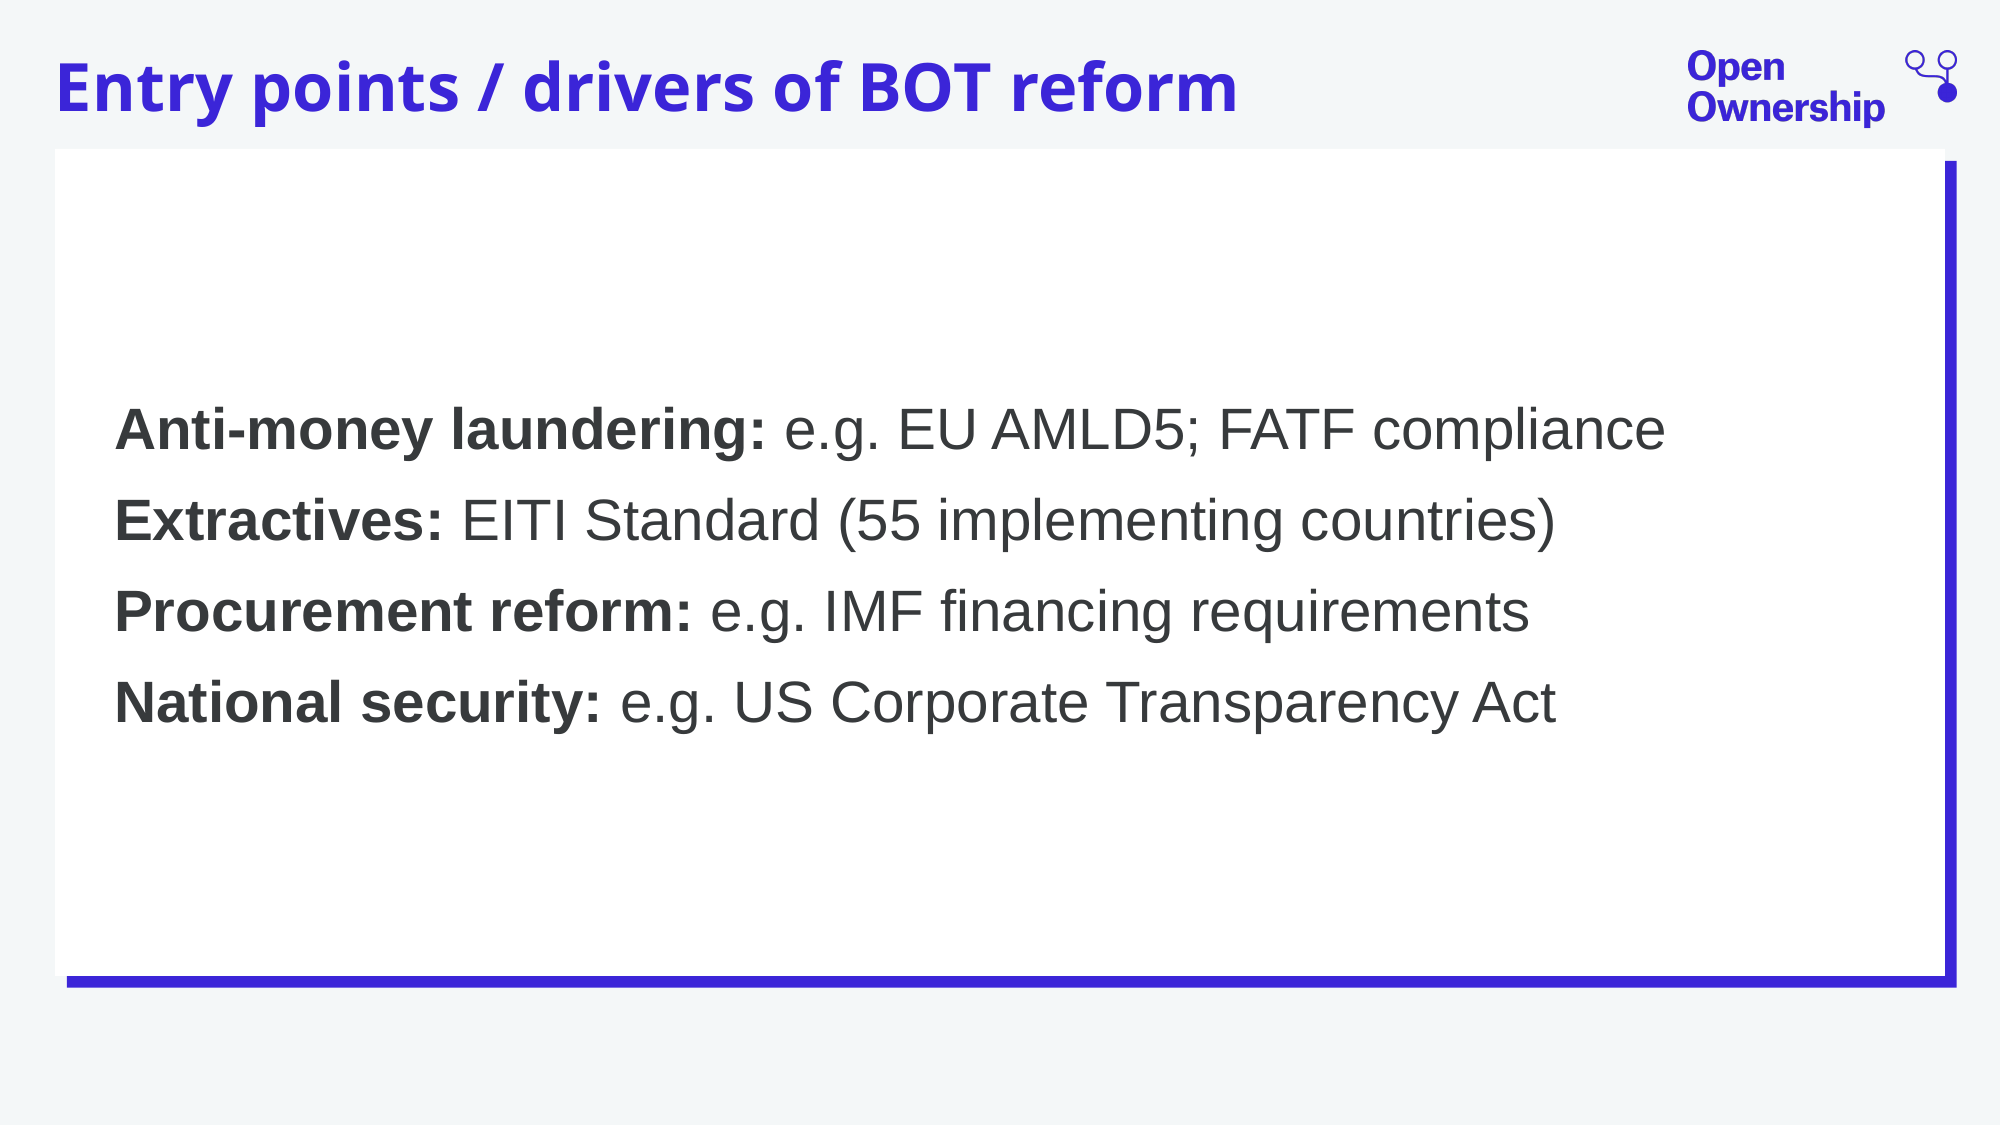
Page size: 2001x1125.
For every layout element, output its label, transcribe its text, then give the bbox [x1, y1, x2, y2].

list Anti-money laundering: e.g. EU AMLD5; FATF compliance Extractives: EITI Standard (55 implementing countries) Procurement reform: e.g. IMF financing requirements National security: e.g. US Corporate Transparency Act [114, 208, 1886, 917]
title Entry points / drivers of BOT reform [55, 30, 1591, 149]
picture [1688, 50, 1957, 130]
